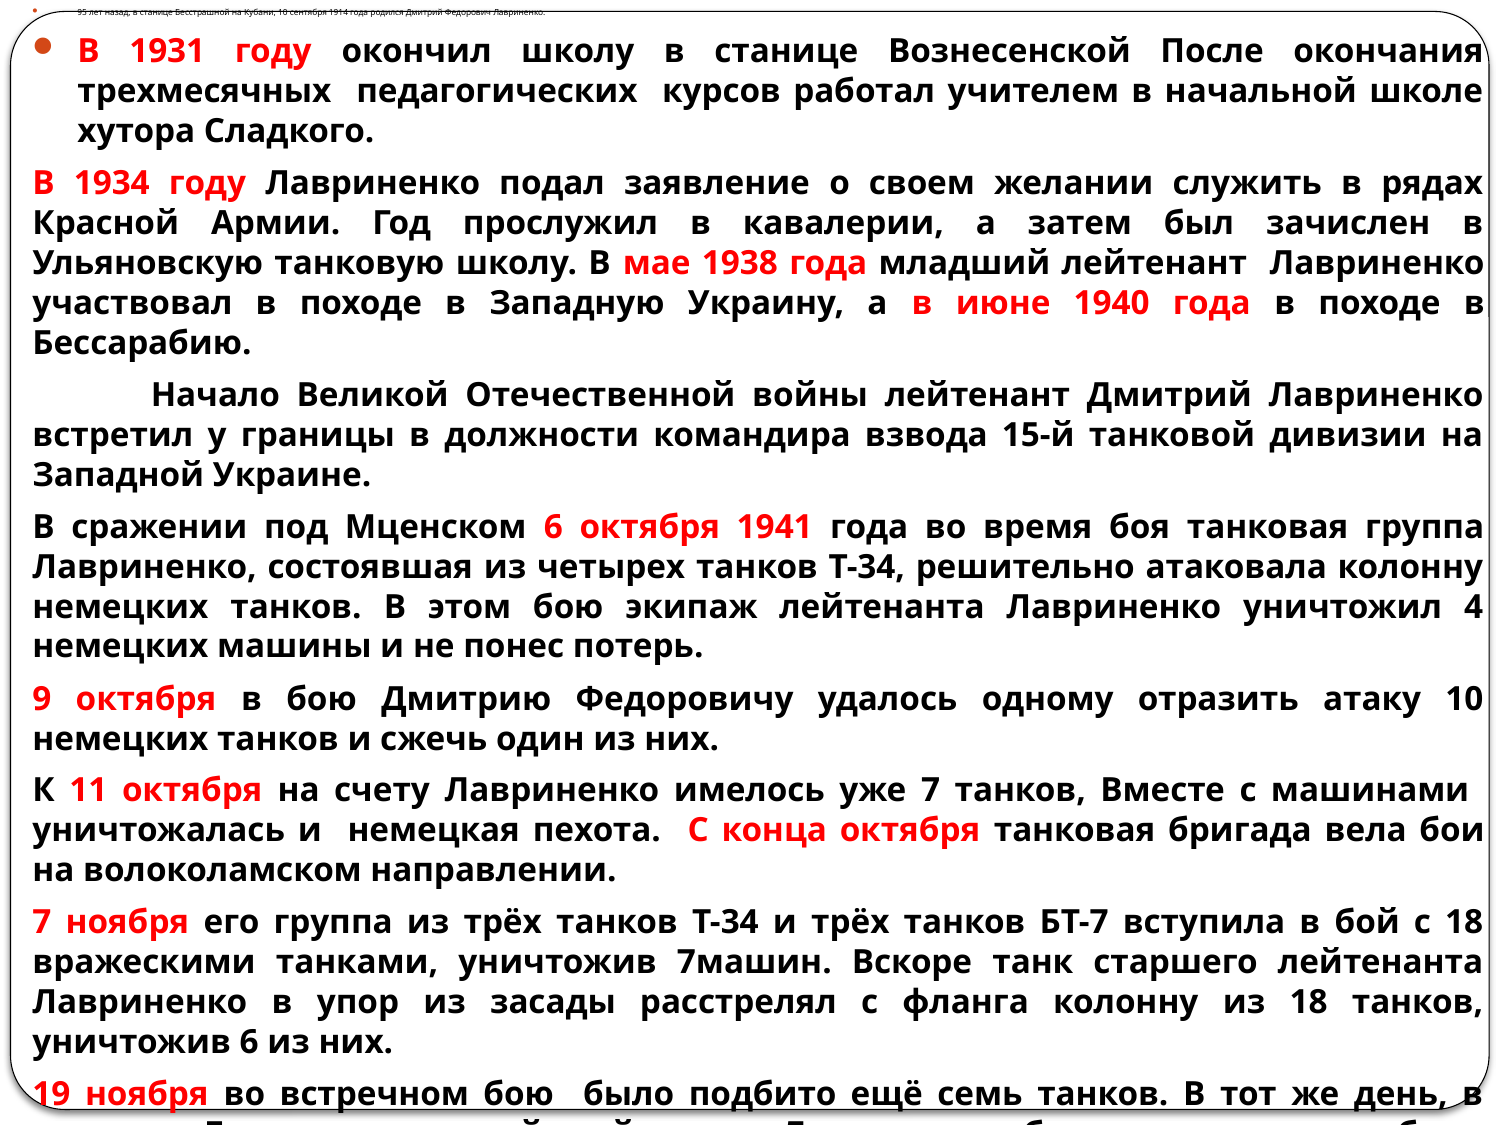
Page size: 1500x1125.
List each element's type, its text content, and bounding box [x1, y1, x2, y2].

list 95 лет назад, в станице Бесстрашной на Кубани, 10 сентября 1914 года родился Дмитрий Федорович Лавриненко. В 1931 году окончил школу в станице Вознесенской После окончания трехмесячных педагогических курсов работал учителем в начальной школе хутора Сладкого. В 1934 году Лавриненко подал заявление о своем желании служить в рядах Красной Армии. Год прослужил в кавалерии, а затем был зачислен в Ульяновскую танковую школу. В мае 1938 года младший лейтенант Лавриненко участвовал в походе в Западную Украину, а в июне 1940 года в походе в Бессарабию. Начало Великой Отечественной войны лейтенант Дмитрий Лавриненко встретил у границы в должности командира взвода 15-й танковой дивизии на Западной Украине. В сражении под Мценском 6 октября 1941 года во время боя танковая группа Лавриненко, состоявшая из четырех танков Т-34, решительно атаковала колонну немецких танков. В этом бою экипаж лейтенанта Лавриненко уничтожил 4 немецких машины и не понес потерь. 9 октября в бою Дмитрию Федоровичу удалось одному отразить атаку 10 немецких танков и сжечь один из них. К 11 октября на счету Лавриненко имелось уже 7 танков, Вместе с машинами уничтожалась и немецкая пехота. С конца октября танковая бригада вела бои на волоколамском направлении. 7 ноября его группа из трёх танков Т-34 и трёх танков БТ-7 вступила в бой с 18 вражескими танками, уничтожив 7машин. Вскоре танк старшего лейтенанта Лавриненко в упор из засады расстрелял с фланга колонну из 18 танков, уничтожив 6 из них. 19 ноября во встречном бою было подбито ещё семь танков. В тот же день, в деревне Гусенево старший лейтенант Лавриненко был свидетелем гибели командира 316-й стрелковой дивизии генерала И.В. Панфилова. Его танк находился неподалеку от КП Панфилова [17, 0, 1500, 1125]
